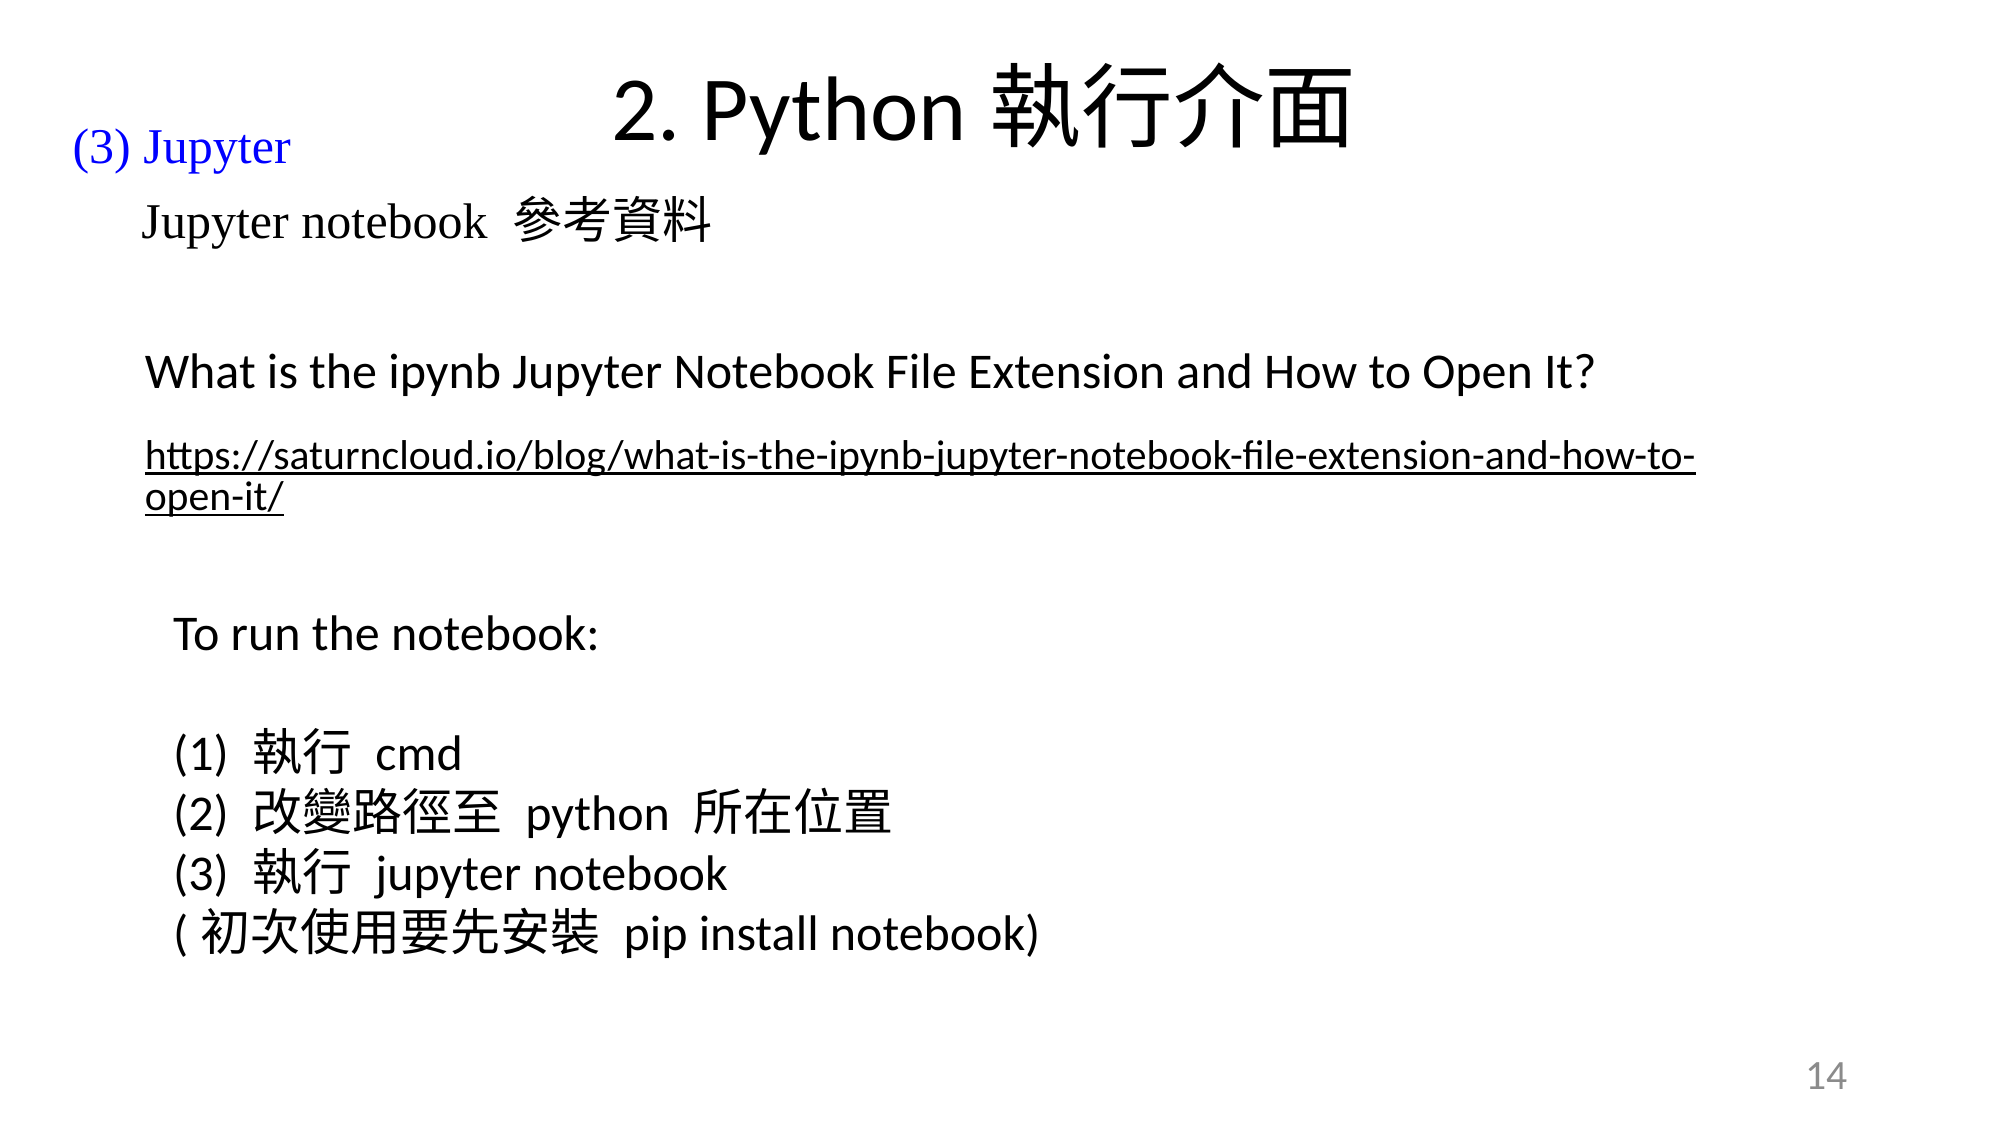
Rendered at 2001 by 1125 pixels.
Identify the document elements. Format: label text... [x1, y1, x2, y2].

text_box https://saturncloud.io/blog/what-is-the-ipynb-jupyter-notebook-file-extension-and-how-to-open-it/ [129, 420, 1717, 535]
text_box What is the ipynb Jupyter Notebook File Extension and How to Open It? [129, 330, 1656, 406]
text_box To run the notebook: (1) 執行 cmd (2) 改變路徑至 python 所在位置 (3) 執行 jupyter notebook (初次使用要先安裝 pip install notebook) [158, 592, 1539, 968]
text_box (3) Jupyter [57, 105, 234, 181]
slide_number 14 [1412, 1042, 1863, 1103]
text_box 2. Python執行介面 [234, 39, 1735, 182]
text_box Jupyter notebook 參考資料 [126, 181, 727, 257]
